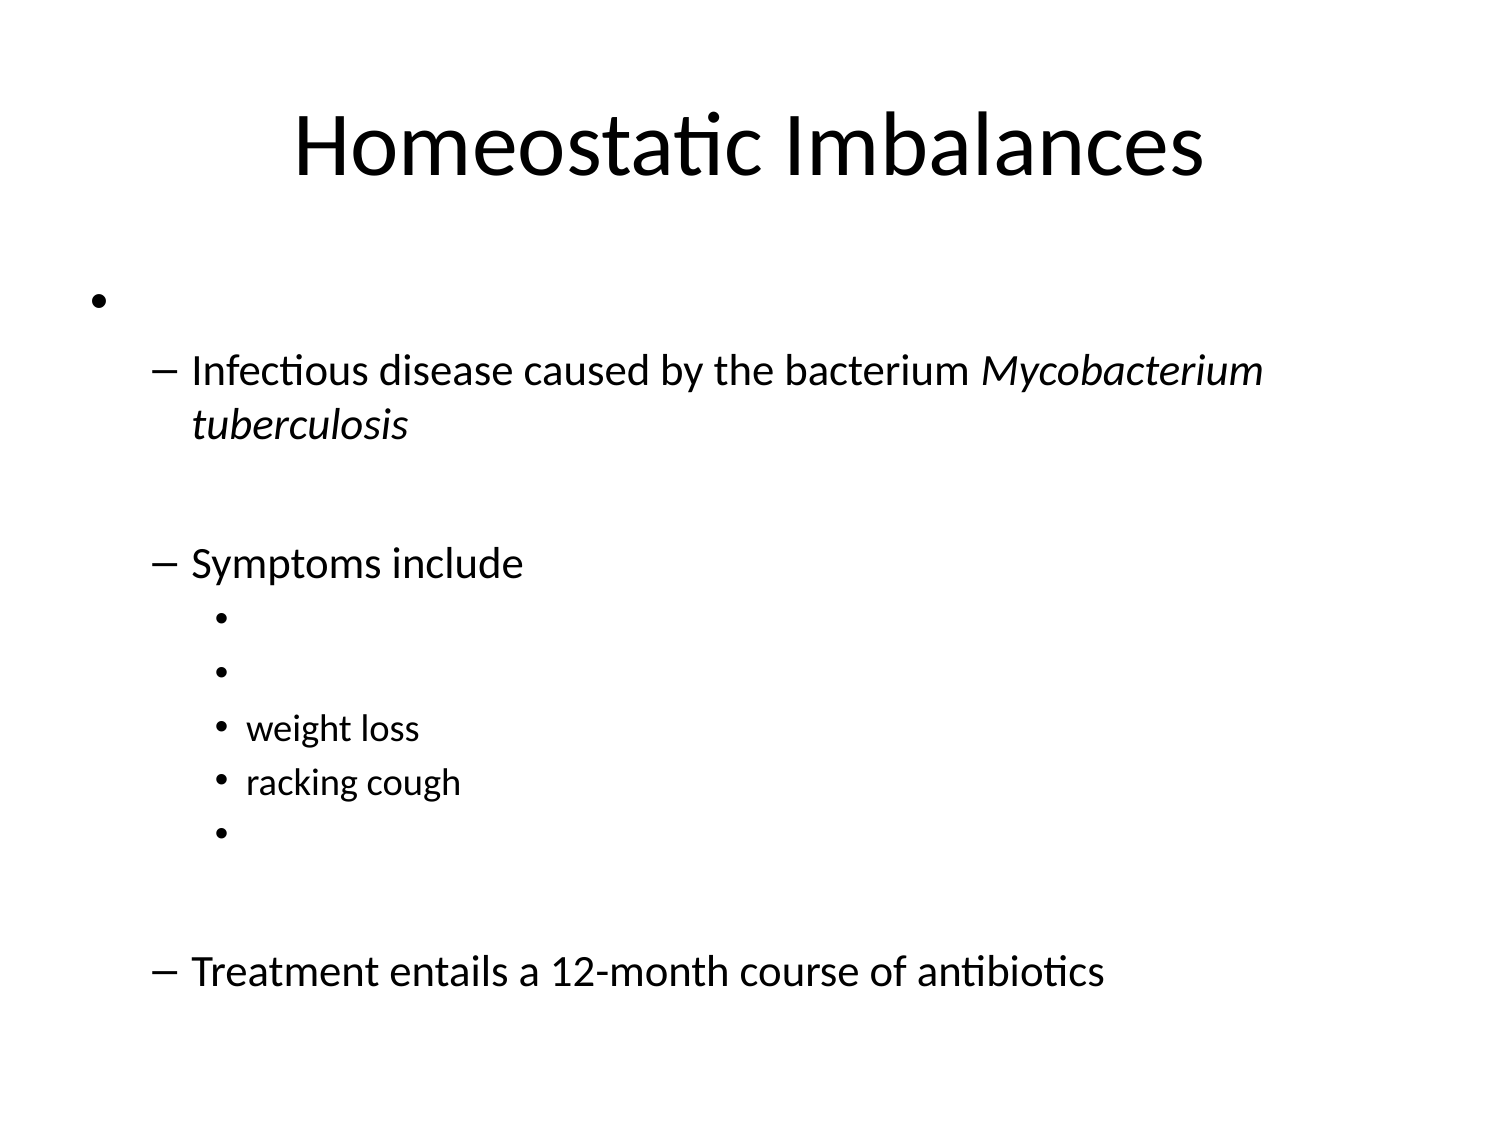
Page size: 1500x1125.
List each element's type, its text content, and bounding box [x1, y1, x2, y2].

title Homeostatic Imbalances [75, 45, 1425, 233]
list Infectious disease caused by the bacterium Mycobacterium tuberculosis Symptoms include weight loss racking cough Treatment entails a 12-month course of antibiotics [75, 262, 1425, 1005]
